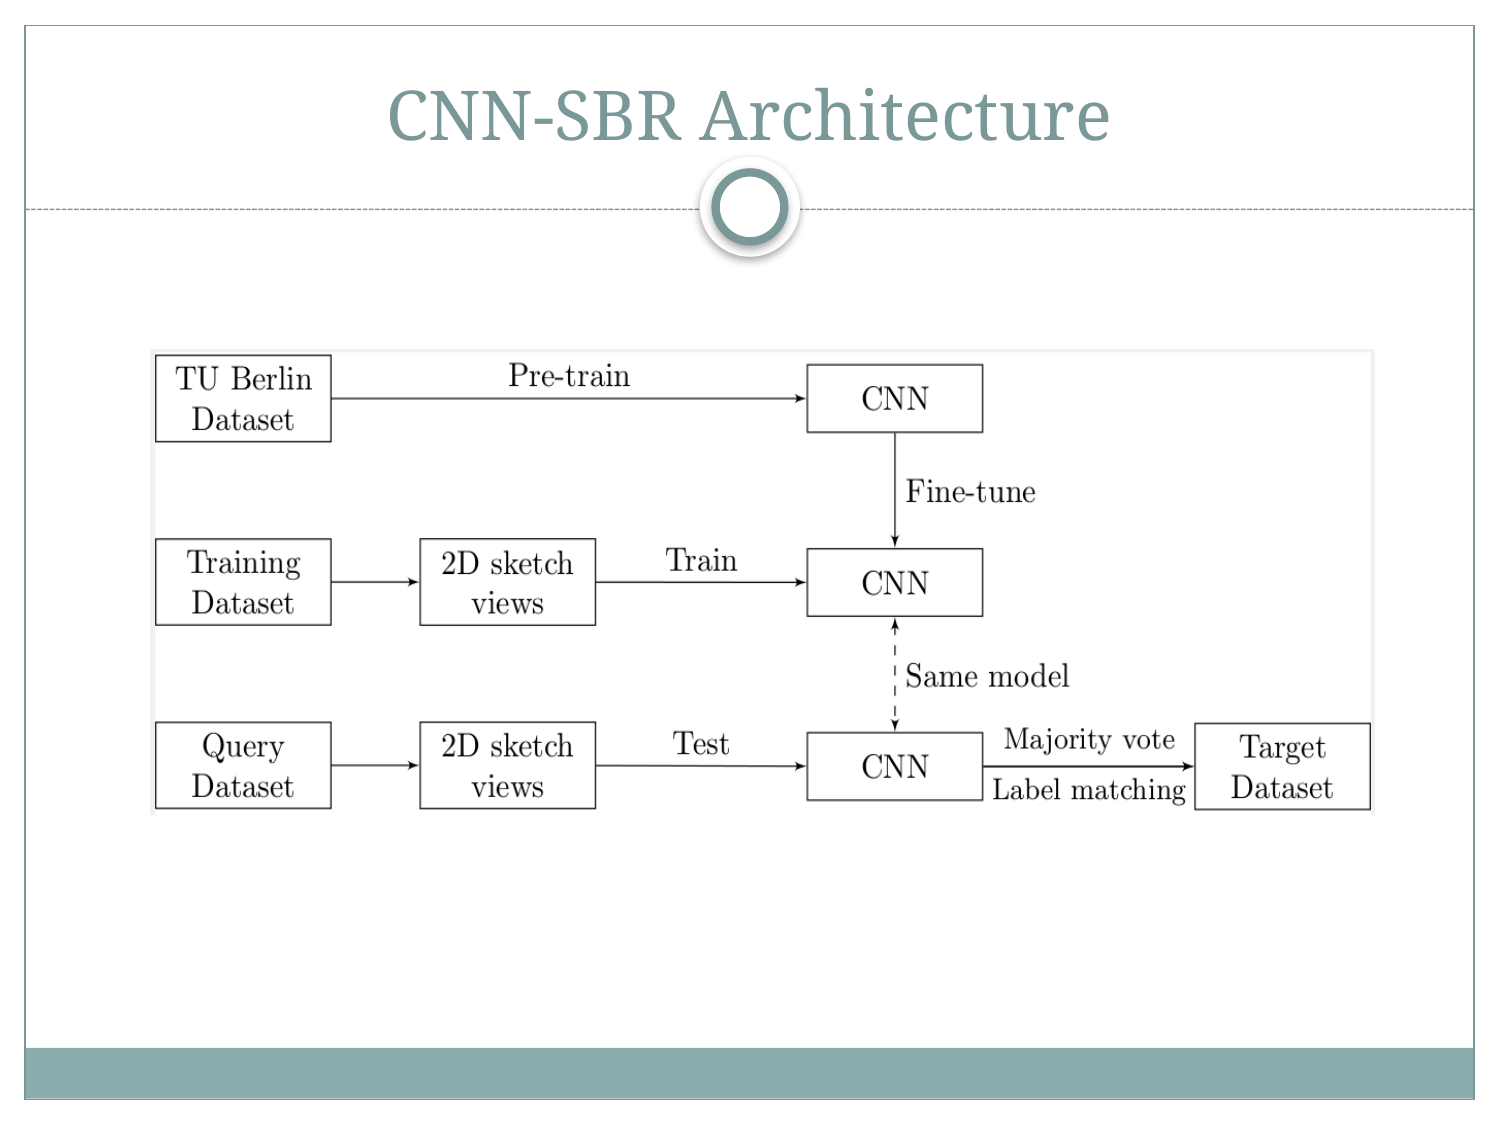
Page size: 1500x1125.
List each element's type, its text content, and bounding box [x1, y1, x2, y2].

title CNN-SBR Architecture [49, 37, 1450, 163]
picture [149, 349, 1376, 815]
